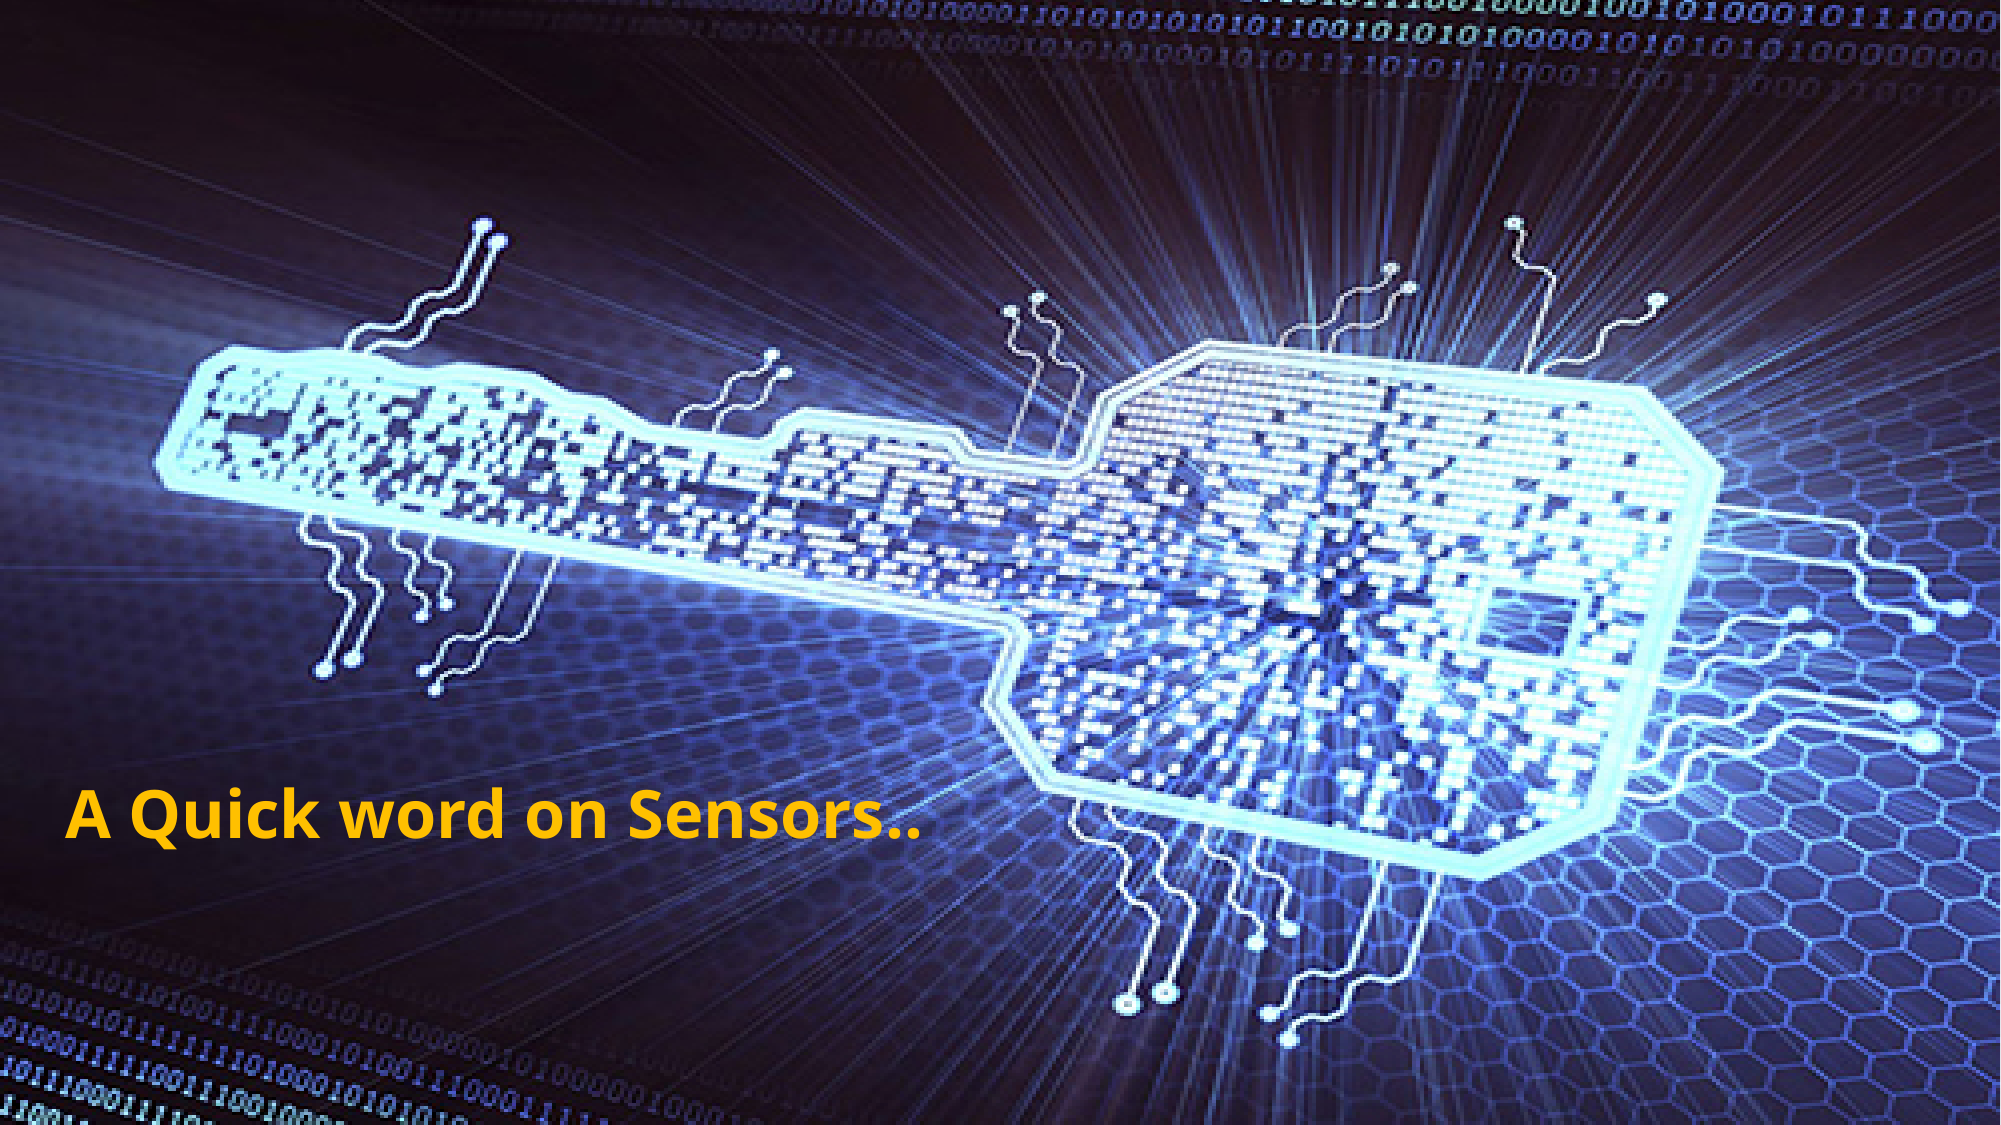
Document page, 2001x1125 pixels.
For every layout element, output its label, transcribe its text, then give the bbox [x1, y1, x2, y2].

title A Quick word on Sensors.. [50, 691, 1891, 943]
picture [0, 0, 2001, 1125]
